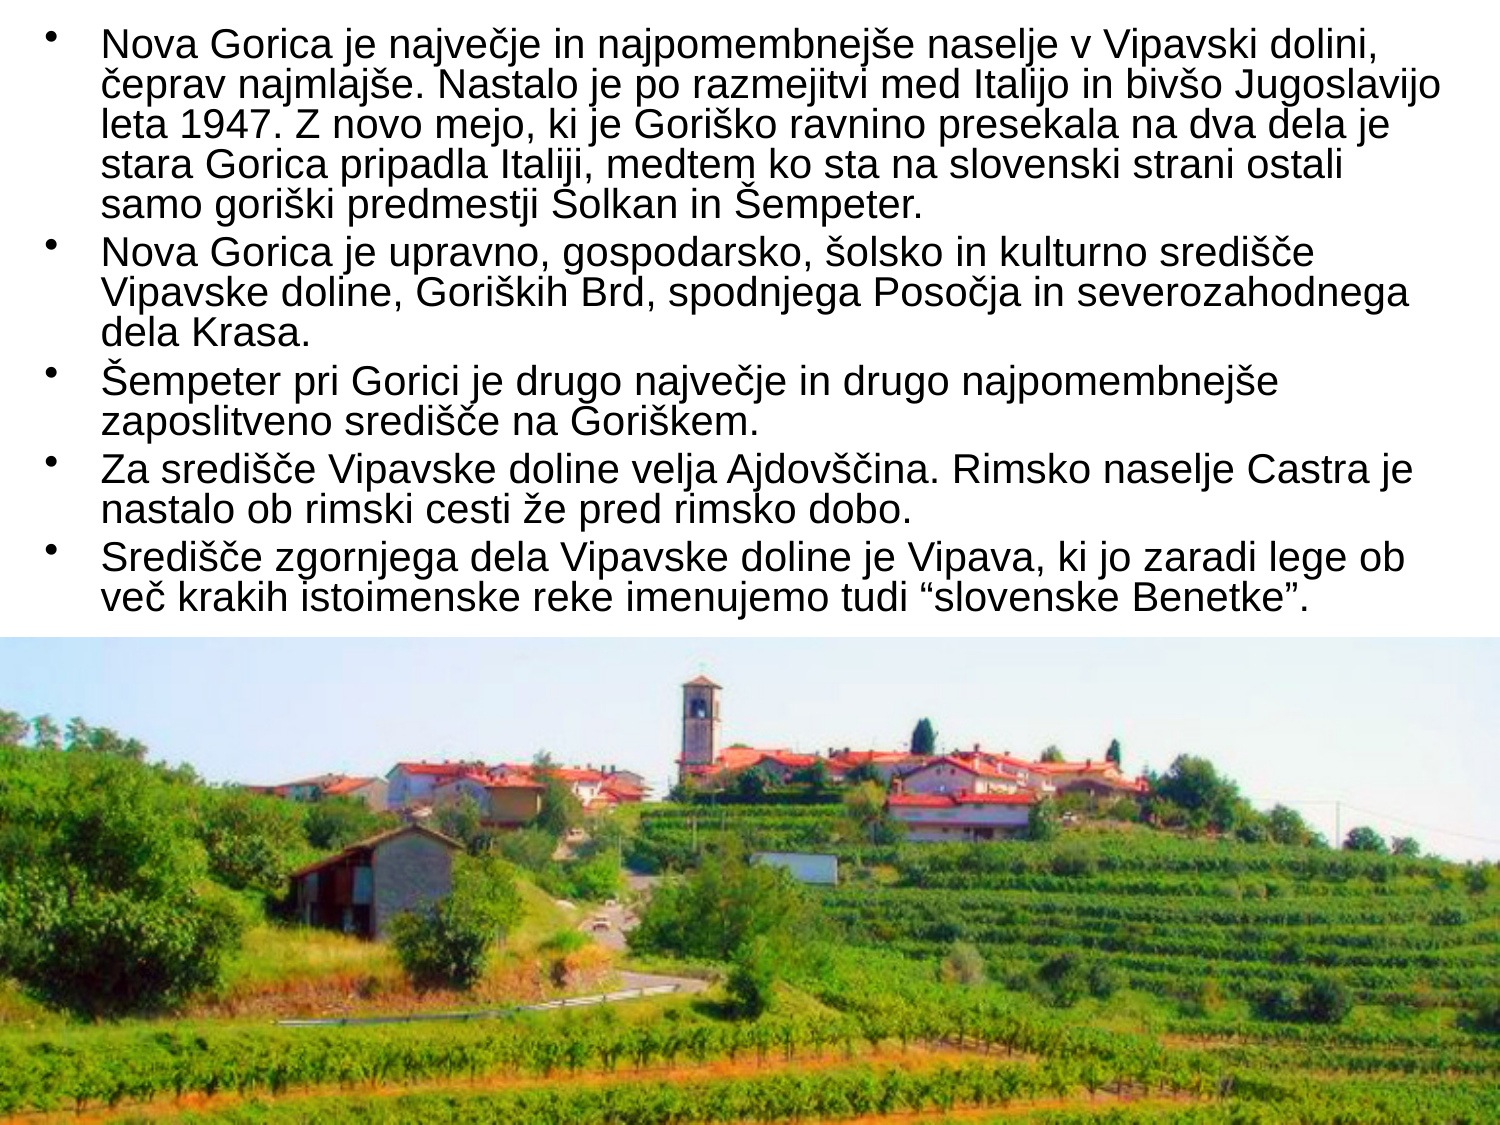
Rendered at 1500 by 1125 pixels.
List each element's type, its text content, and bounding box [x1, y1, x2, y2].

list Nova Gorica je največje in najpomembnejše naselje v Vipavski dolini, čeprav najmlajše. Nastalo je po razmejitvi med Italijo in bivšo Jugoslavijo leta 1947. Z novo mejo, ki je Goriško ravnino presekala na dva dela je stara Gorica pripadla Italiji, medtem ko sta na slovenski strani ostali samo goriški predmestji Solkan in Šempeter. Nova Gorica je upravno, gospodarsko, šolsko in kulturno središče Vipavske doline, Goriških Brd, spodnjega Posočja in severozahodnega dela Krasa. Šempeter pri Gorici je drugo največje in drugo najpomembnejše zaposlitveno središče na Goriškem. Za središče Vipavske doline velja Ajdovščina. Rimsko naselje Castra je nastalo ob rimski cesti že pred rimsko dobo. Središče zgornjega dela Vipavske doline je Vipava, ki jo zaradi lege ob več krakih istoimenske reke imenujemo tudi “slovenske Benetke”. [29, 19, 1459, 637]
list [0, 637, 1500, 1125]
